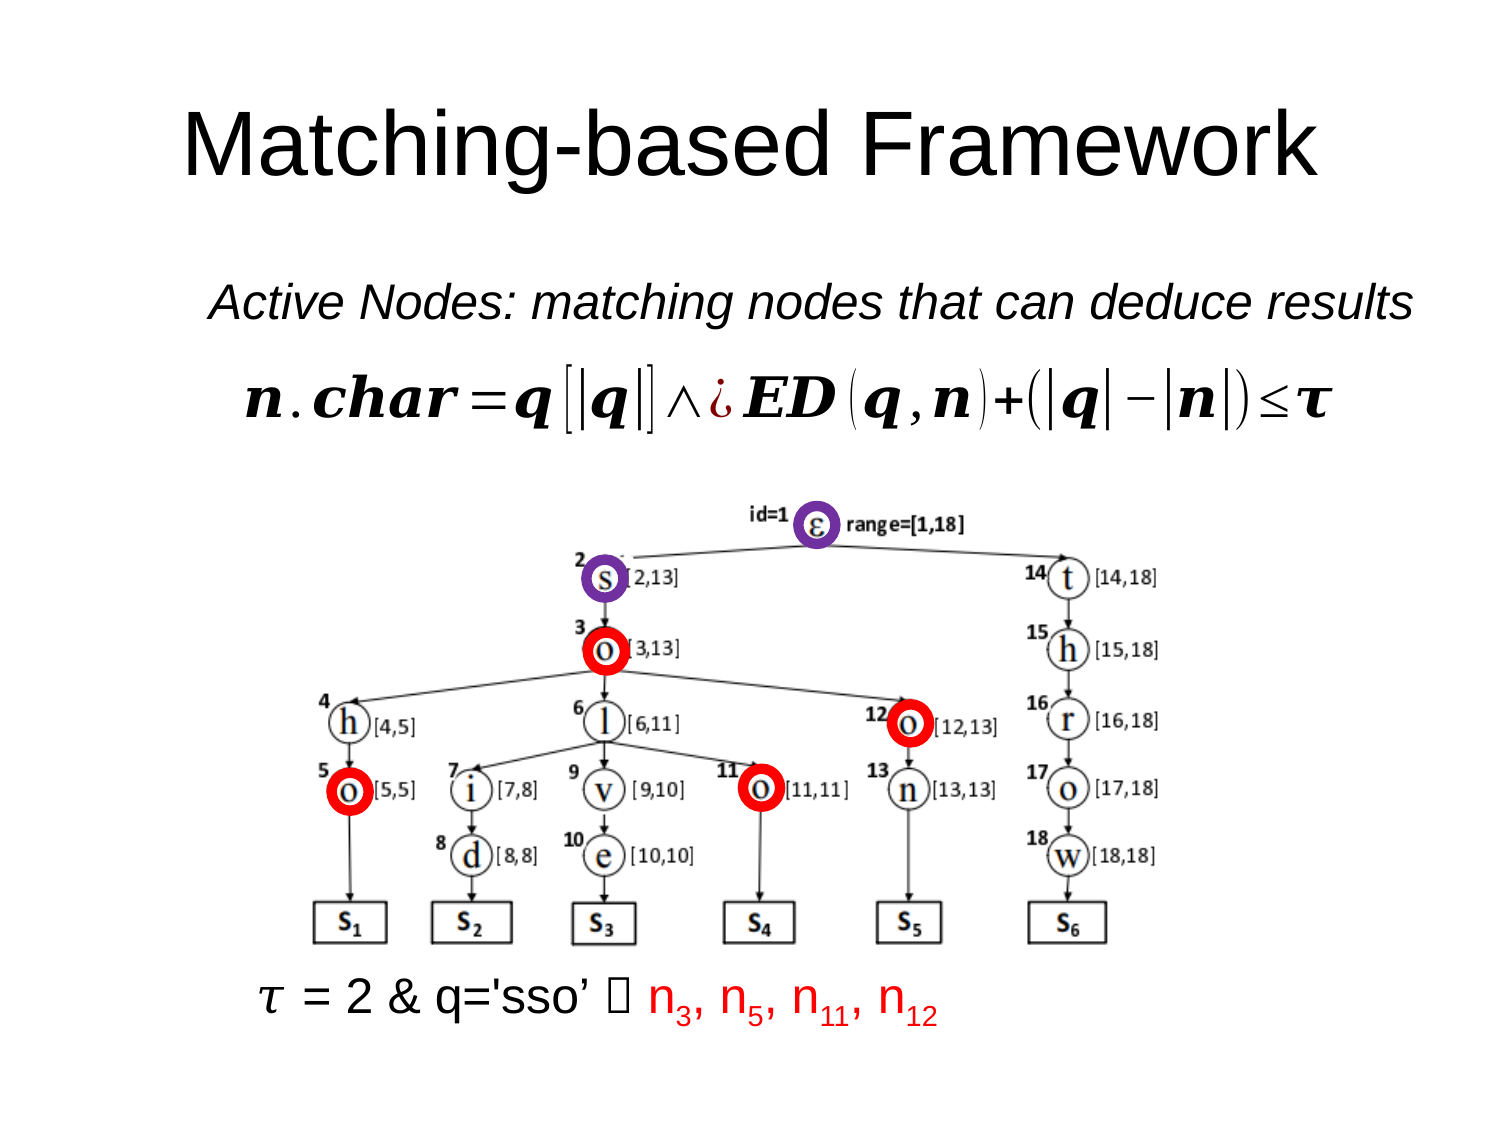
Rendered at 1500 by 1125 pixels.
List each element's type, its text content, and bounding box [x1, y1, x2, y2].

picture [277, 501, 1192, 961]
text_box Active Nodes: matching nodes that can deduce results [194, 261, 1444, 337]
text_box 𝜏 = 2 & q='sso’  n3, n5, n11, n12 [240, 956, 954, 1040]
title Matching-based Framework [75, 45, 1425, 233]
